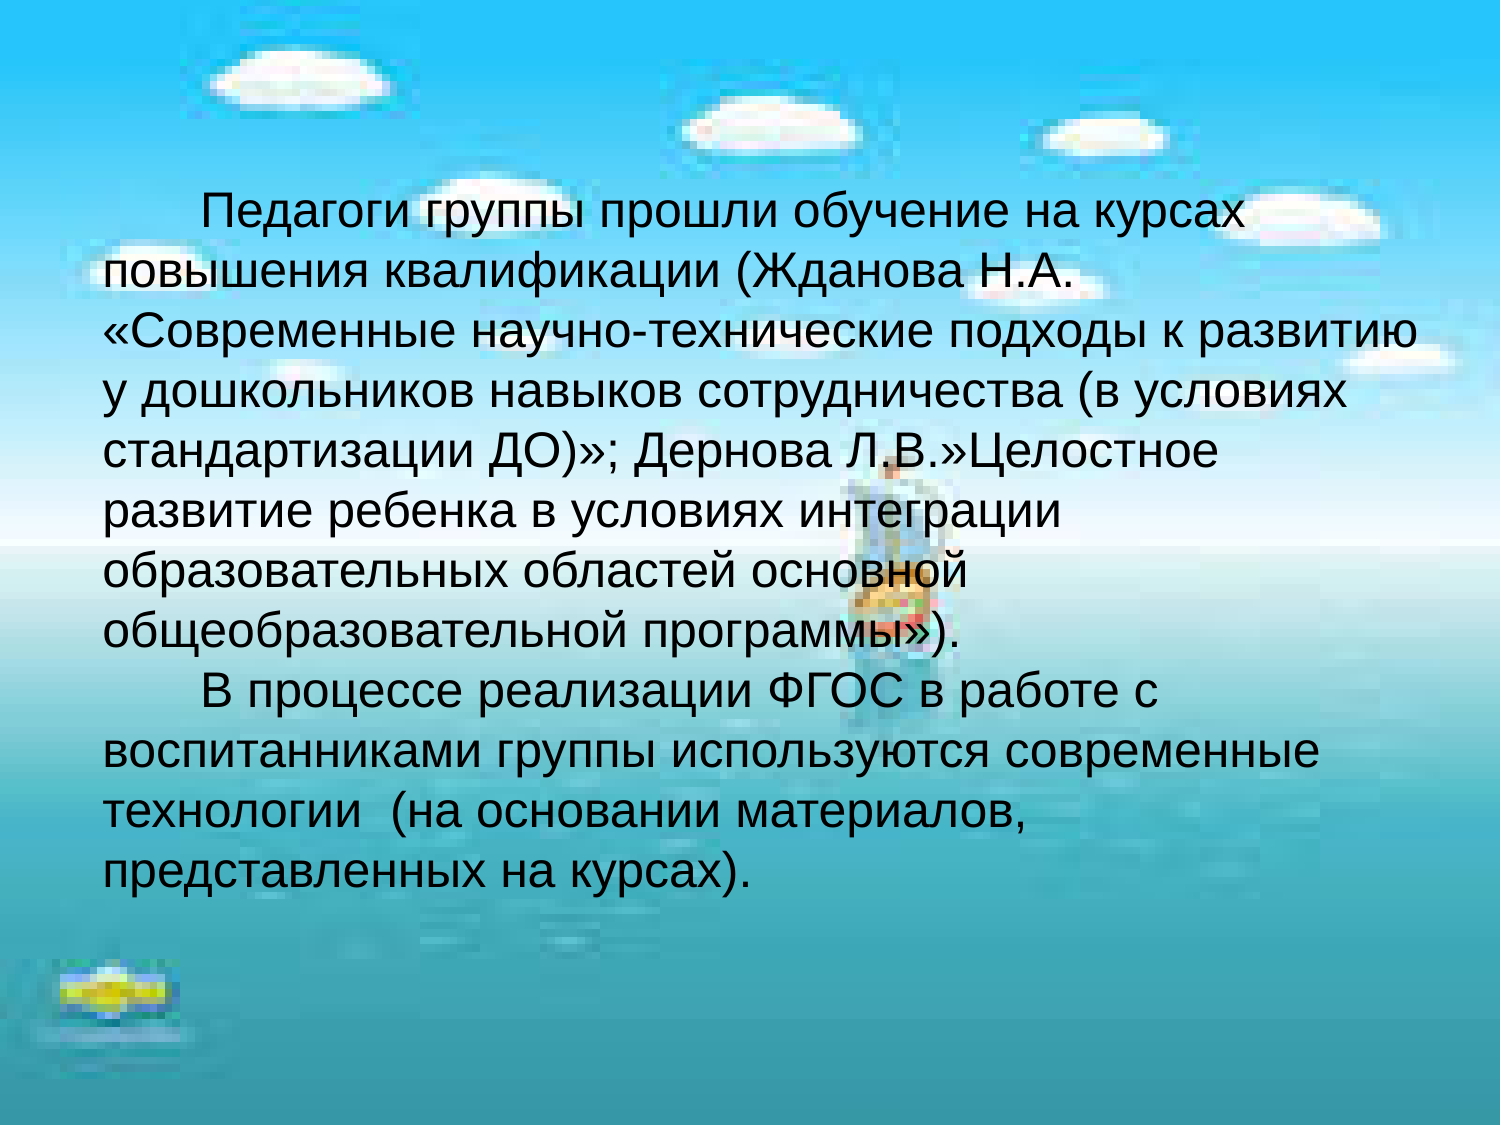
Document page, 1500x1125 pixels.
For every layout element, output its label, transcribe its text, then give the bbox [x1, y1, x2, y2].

text_box Педагоги группы прошли обучение на курсах повышения квалификации (Жданова Н.А. «Современные научно-технические подходы к развитию у дошкольников навыков сотрудничества (в условиях стандартизации ДО)»; Дернова Л.В.»Целостное развитие ребенка в условиях интеграции образовательных областей основной общеобразовательной программы»). В процессе реализации ФГОС в работе с воспитанниками группы используются современные технологии (на основании материалов, представленных на курсах). [87, 170, 1438, 906]
picture [0, 0, 1500, 1125]
